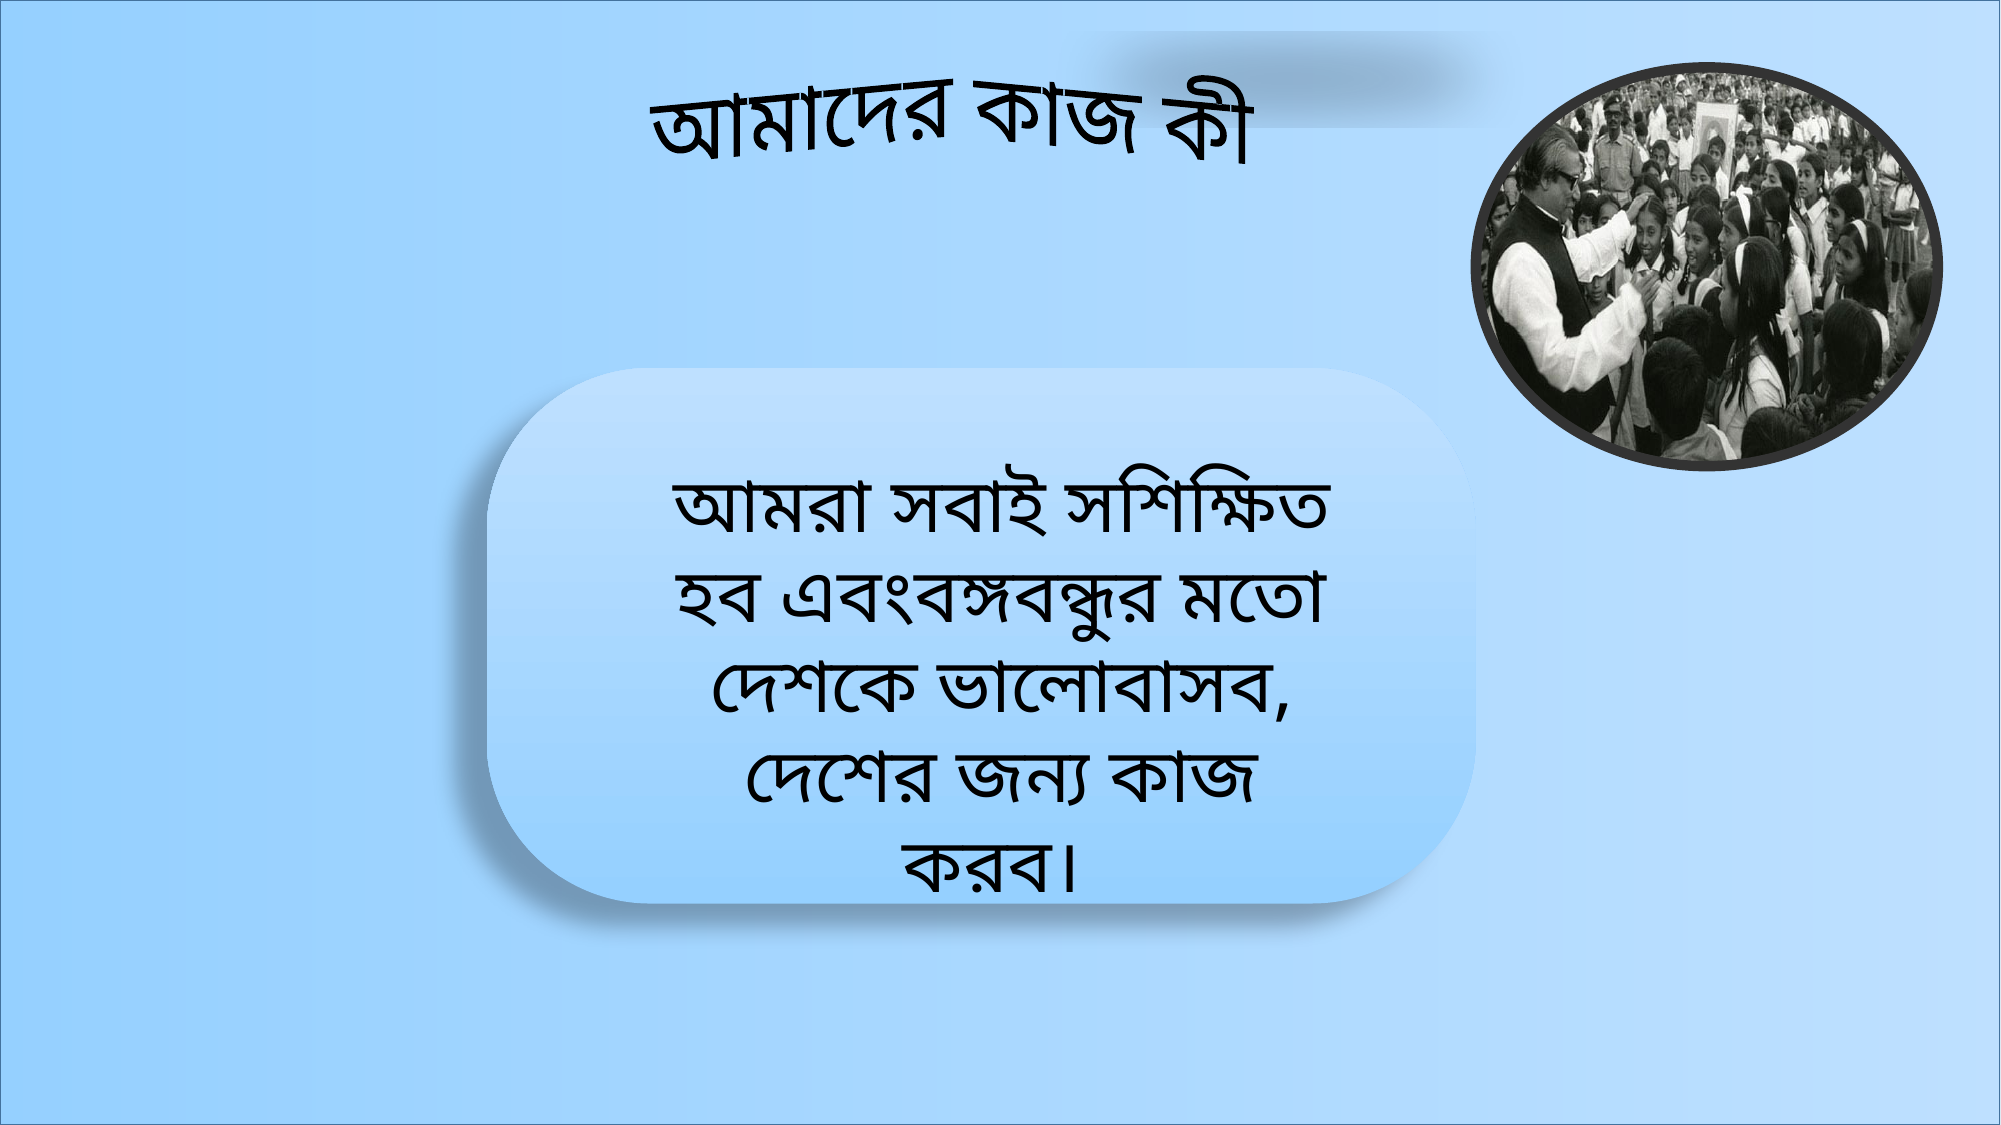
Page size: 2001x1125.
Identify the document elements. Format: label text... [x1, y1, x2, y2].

picture [1475, 67, 1938, 467]
text_box [485, 366, 1477, 905]
text_box আমরা সবাই সশিক্ষিত হব এবংবঙ্গবন্ধুর মতো দেশকে ভালোবাসব, দেশের জন্য কাজ করব। [650, 449, 1354, 915]
